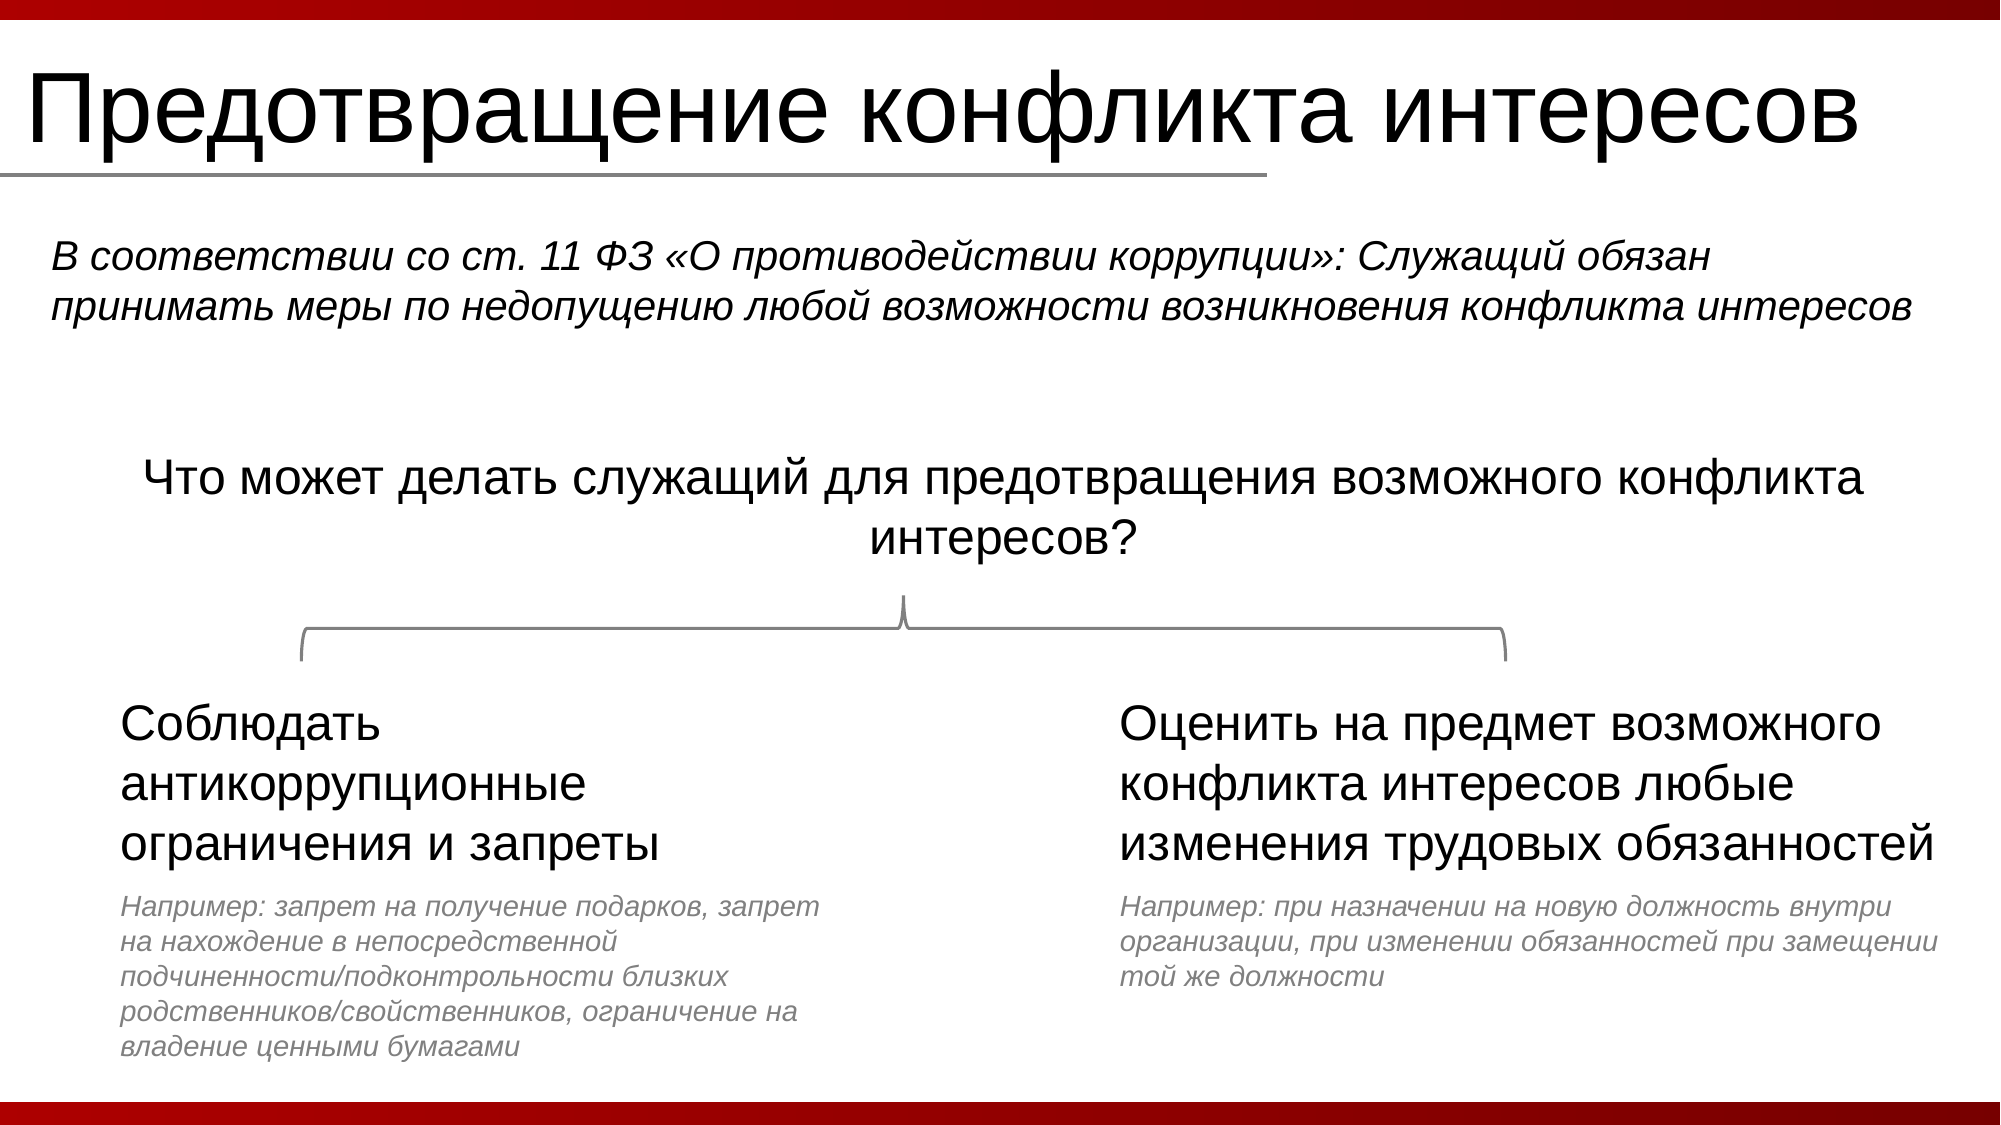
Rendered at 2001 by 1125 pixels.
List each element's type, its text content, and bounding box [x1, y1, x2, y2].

text_box [0, 0, 2000, 20]
text_box Соблюдать антикоррупционные ограничения и запреты [105, 682, 854, 878]
text_box Например: запрет на получение подарков, запрет на нахождение в непосредственной подчиненности/подконтрольности близких родственников/свойственников, ограничение на владение ценными бумагами [105, 879, 854, 1070]
text_box В соответствии со ст. 11 ФЗ «О противодействии коррупции»: Служащий обязан принимать меры по недопущению любой возможности возникновения конфликта интересов [36, 221, 1935, 337]
text_box [0, 1102, 2000, 1125]
text_box Что может делать служащий для предотвращения возможного конфликта интересов? [73, 437, 1935, 573]
text_box [300, 595, 1507, 662]
text_box Например: при назначении на новую должность внутри организации, при изменении обязанностей при замещении той же должности [1105, 879, 1959, 1000]
text_box Предотвращение конфликта интересов [11, 35, 1879, 171]
text_box Оценить на предмет возможного конфликта интересов любые изменения трудовых обязанностей [1105, 682, 1988, 878]
